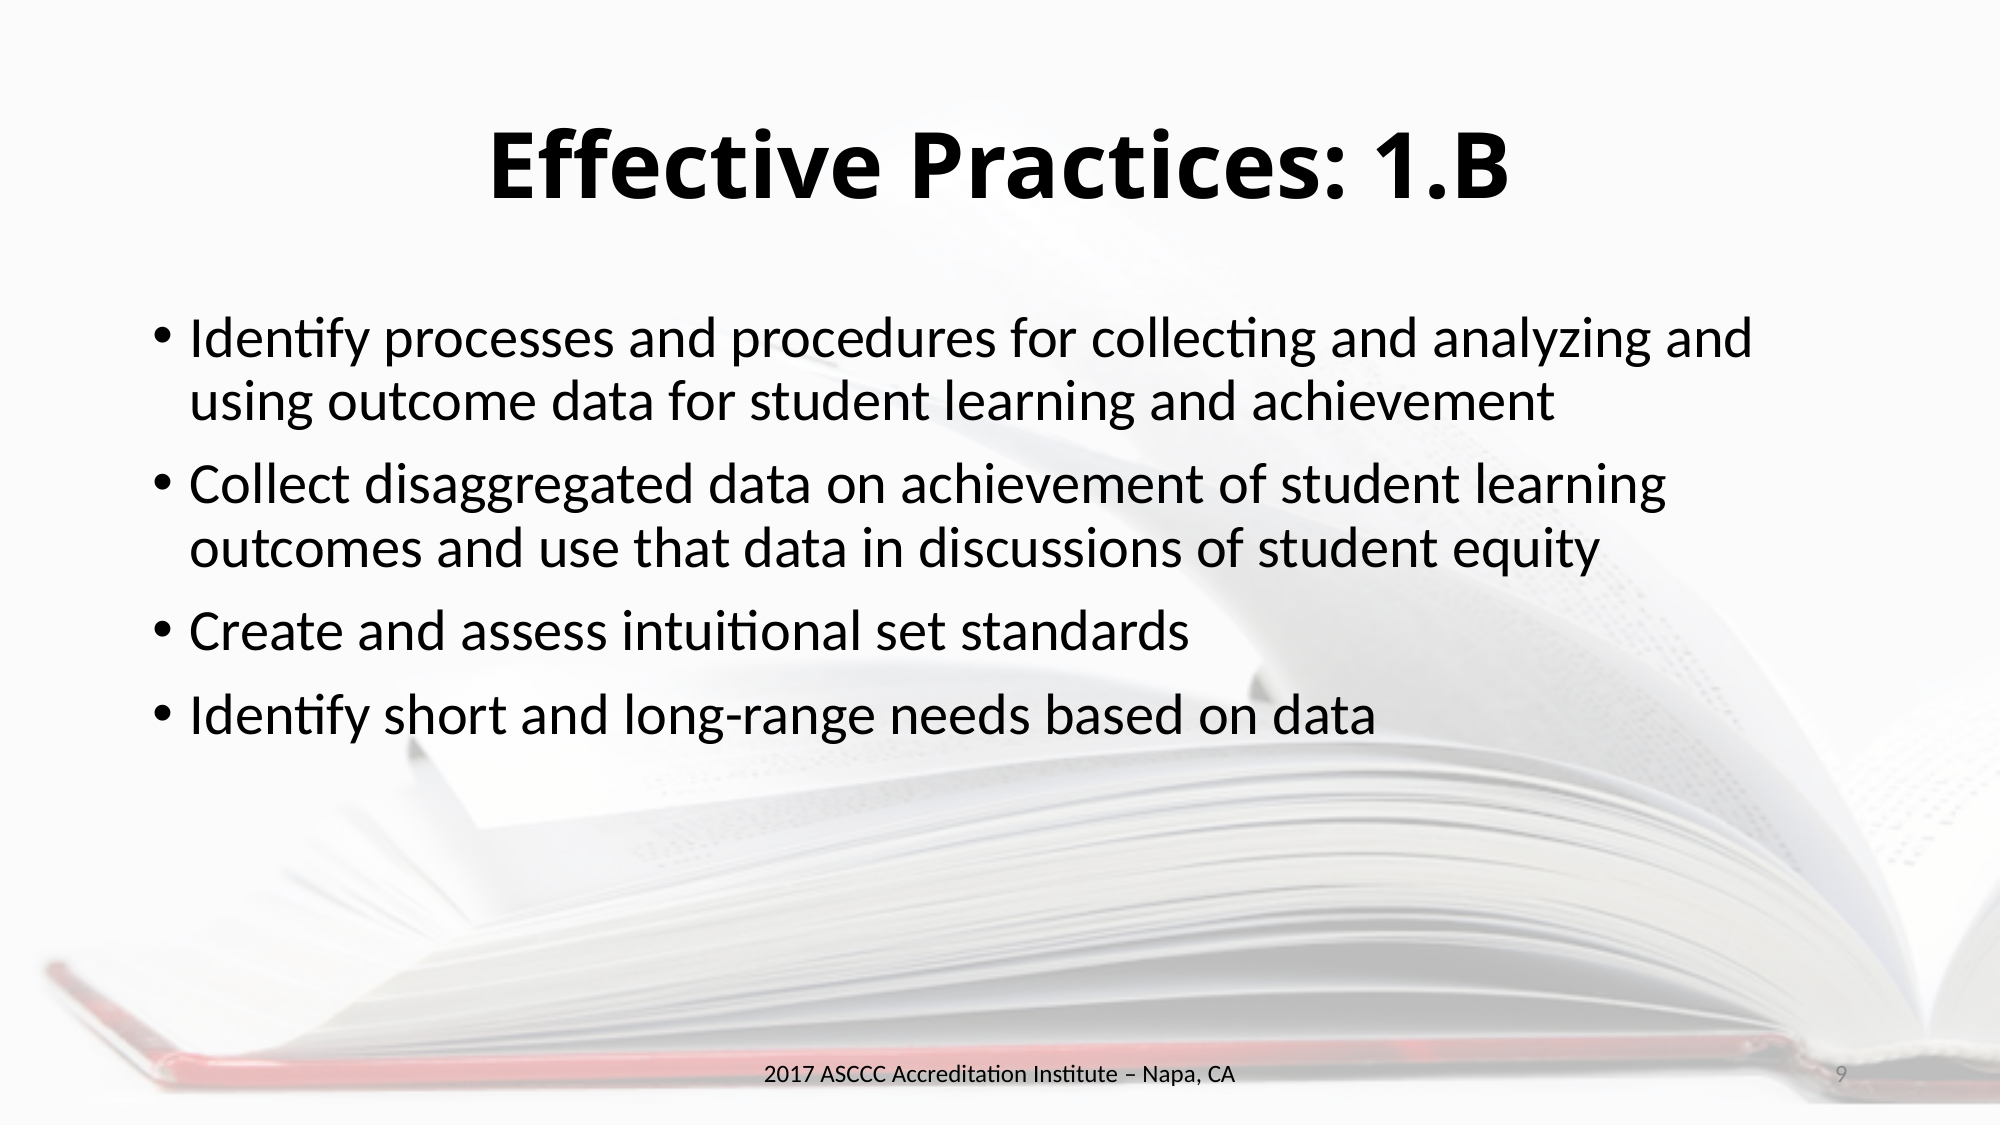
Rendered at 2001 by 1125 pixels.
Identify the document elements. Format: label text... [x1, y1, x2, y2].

slide_number 9 [1412, 1042, 1863, 1103]
footer 2017 ASCCC Accreditation Institute – Napa, CA [662, 1042, 1338, 1103]
title Effective Practices: 1.B [137, 59, 1863, 278]
list Identify processes and procedures for collecting and analyzing and using outcome data for student learning and achievement Collect disaggregated data on achievement of student learning outcomes and use that data in discussions of student equity Create and assess intuitional set standards Identify short and long-range needs based on data [137, 299, 1863, 1014]
